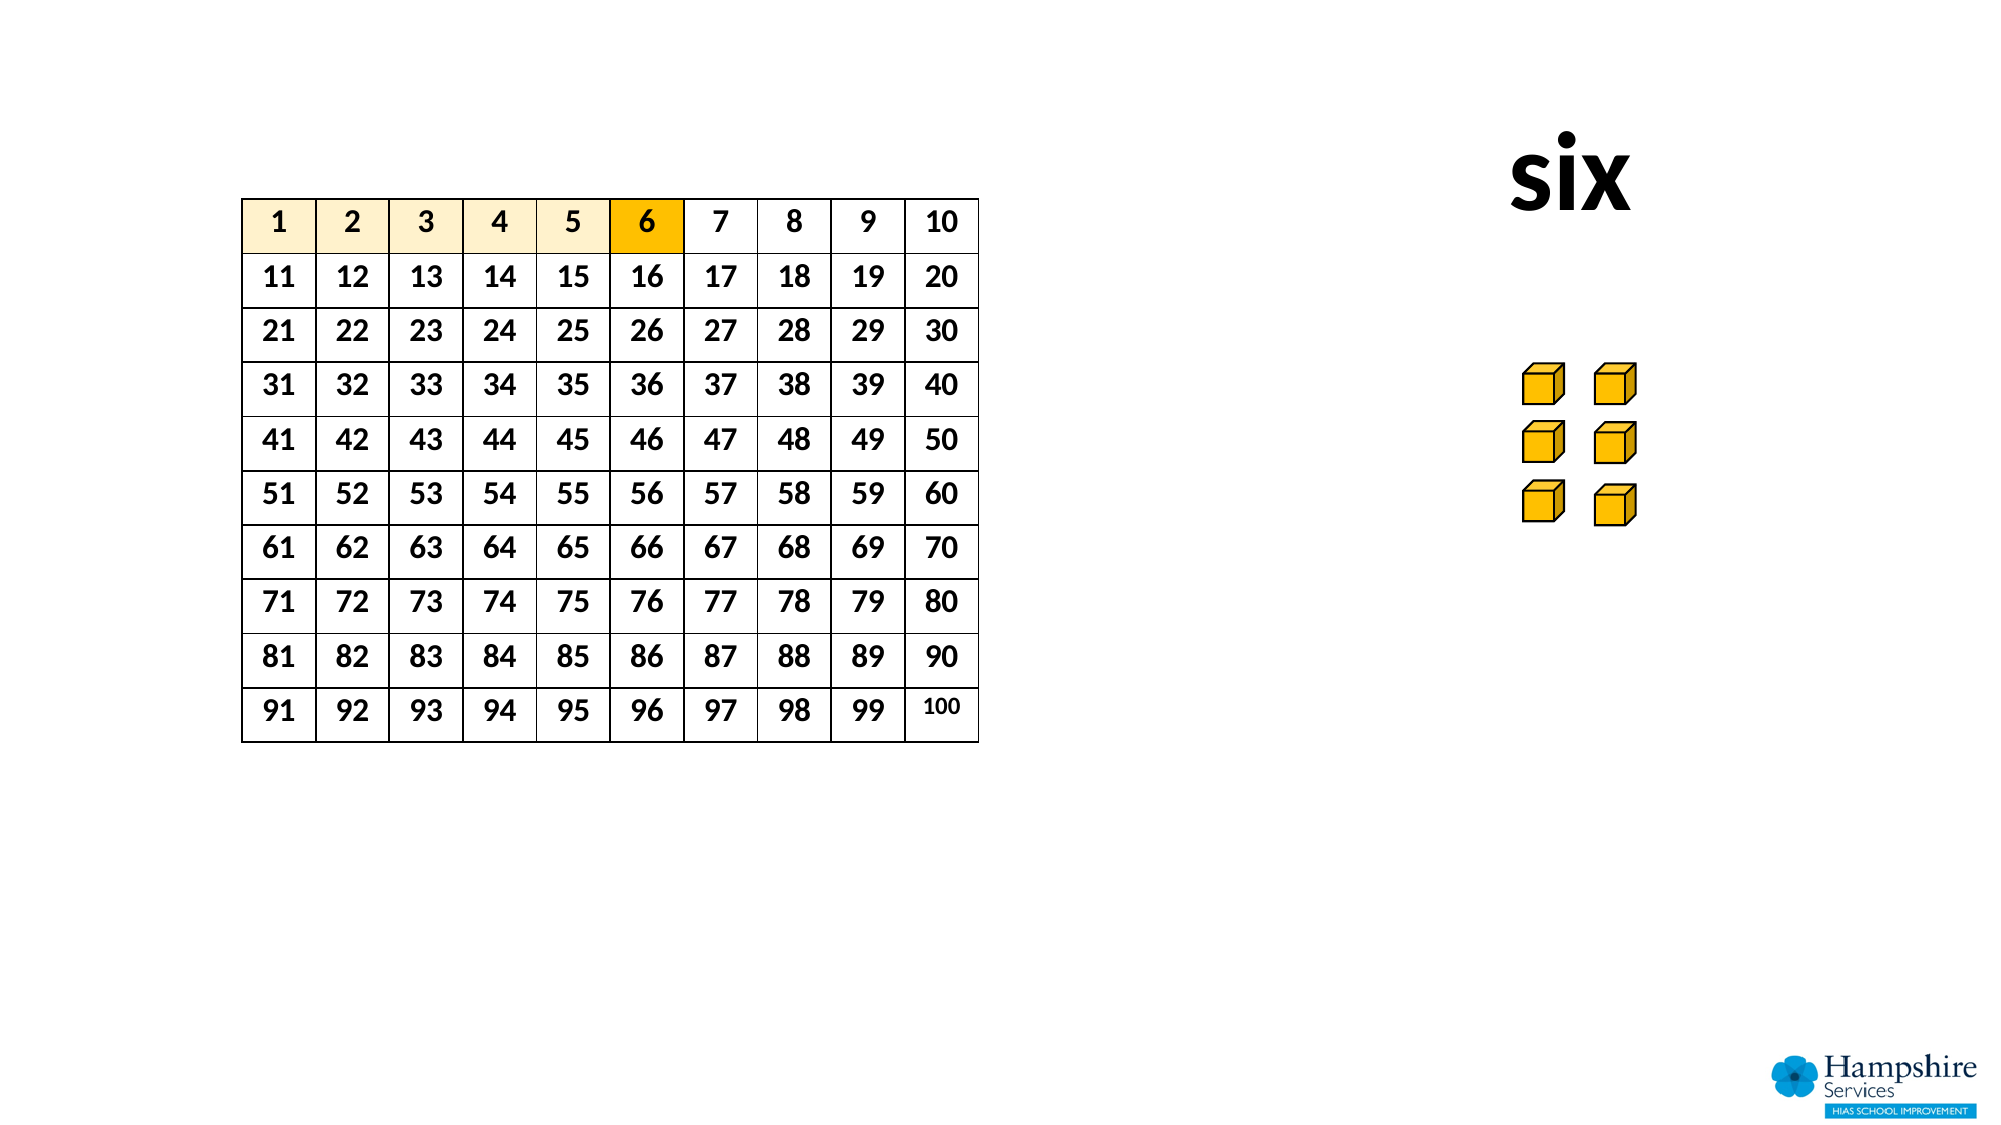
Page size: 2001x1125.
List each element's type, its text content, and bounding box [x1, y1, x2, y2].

table_cell 95 [1555, 485, 1562, 517]
table_header 6 [1528, 482, 1560, 489]
table_cell 23 [390, 309, 462, 361]
table_cell 21 [243, 309, 315, 361]
table_cell 79 [832, 580, 904, 633]
table_cell 77 [685, 580, 757, 633]
table_header 7 [685, 200, 757, 253]
table_cell 61 [243, 526, 315, 578]
table_cell 99 [1555, 368, 1562, 400]
table_cell 51 [243, 472, 315, 524]
table_cell 54 [464, 472, 536, 524]
table_cell 80 [906, 580, 978, 633]
text_box [1593, 483, 1637, 527]
table_cell 84 [464, 634, 536, 687]
table_cell 18 [758, 254, 830, 307]
table_header 7 [1599, 486, 1631, 493]
table_header 2 [317, 200, 388, 253]
table_cell 20 [906, 254, 978, 307]
table_cell 87 [685, 634, 757, 687]
table_cell 81 [243, 634, 315, 687]
table_cell 45 [537, 417, 609, 470]
table_header 1 [243, 200, 315, 253]
table_cell 96 [1626, 489, 1634, 522]
table_cell 93 [390, 689, 462, 741]
table_header 5 [537, 200, 609, 253]
table_cell 98 [758, 689, 830, 741]
table_cell 97 [685, 689, 757, 741]
table_cell 69 [832, 526, 904, 578]
text_box [1522, 362, 1566, 406]
table_cell 35 [537, 363, 609, 416]
table_cell 88 [758, 634, 830, 687]
table_cell 49 [832, 417, 904, 470]
table_cell 53 [390, 472, 462, 524]
table_cell 14 [464, 254, 536, 307]
table_cell 97 [1555, 426, 1562, 458]
table_cell 34 [464, 363, 536, 416]
table_header 9 [1599, 424, 1631, 431]
table_cell 60 [906, 472, 978, 524]
picture [1761, 1037, 1991, 1125]
table_cell 74 [464, 580, 536, 633]
table_cell 57 [685, 472, 757, 524]
table_cell 19 [832, 254, 904, 307]
table_cell 42 [317, 417, 388, 470]
table_header 4 [464, 200, 536, 253]
table_cell 82 [317, 634, 388, 687]
table_header 9 [832, 200, 904, 253]
table_cell 72 [317, 580, 388, 633]
table_cell 75 [537, 580, 609, 633]
table_cell 100 [906, 689, 978, 741]
text_box [1593, 362, 1637, 406]
table_cell 30 [906, 309, 978, 361]
table_cell 52 [317, 472, 388, 524]
table_header 6 [611, 200, 683, 253]
table_cell 71 [243, 580, 315, 633]
table_cell 95 [537, 689, 609, 741]
table_cell 92 [317, 689, 388, 741]
table_cell 96 [611, 689, 683, 741]
table_header 10 [1528, 365, 1559, 372]
table_header 8 [758, 200, 830, 253]
table_cell 44 [464, 417, 536, 470]
table_header 3 [390, 200, 462, 253]
table_cell 86 [611, 634, 683, 687]
table_cell 85 [537, 634, 609, 687]
table_cell 48 [758, 417, 830, 470]
table_cell 83 [390, 634, 462, 687]
table_cell 22 [317, 309, 388, 361]
text_box [1522, 479, 1566, 523]
table_cell 28 [758, 309, 830, 361]
text_box [1593, 421, 1637, 465]
table_cell 99 [832, 689, 904, 741]
table_cell 11 [243, 254, 315, 307]
table_cell 91 [243, 689, 315, 741]
table_cell 16 [611, 254, 683, 307]
table_cell 26 [611, 309, 683, 361]
table_cell 27 [685, 309, 757, 361]
table_cell 11 [1599, 365, 1631, 372]
table_cell 89 [832, 634, 904, 687]
table_cell 62 [317, 526, 388, 578]
table_cell 39 [832, 363, 904, 416]
table_cell 64 [464, 526, 536, 578]
table_cell 68 [758, 526, 830, 578]
table_cell 50 [906, 417, 978, 470]
table_cell 65 [537, 526, 609, 578]
table_header 8 [1528, 423, 1559, 430]
table_cell 13 [390, 254, 462, 307]
table_cell 76 [611, 580, 683, 633]
table_cell 37 [685, 363, 757, 416]
table_cell 100 [1626, 368, 1634, 401]
table_cell 70 [906, 526, 978, 578]
table_cell 43 [390, 417, 462, 470]
table_cell 73 [390, 580, 462, 633]
table_cell 33 [390, 363, 462, 416]
table_cell 31 [243, 363, 315, 416]
table_cell 98 [1626, 427, 1634, 459]
table_cell 55 [537, 472, 609, 524]
table_cell 32 [317, 363, 388, 416]
table_cell 29 [832, 309, 904, 361]
table_cell 58 [758, 472, 830, 524]
table_cell 24 [464, 309, 536, 361]
text_box six [1493, 90, 1648, 241]
table_header 10 [906, 200, 978, 253]
table_cell 66 [611, 526, 683, 578]
table_cell 17 [685, 254, 757, 307]
table_cell 56 [611, 472, 683, 524]
table_cell 90 [906, 634, 978, 687]
table_cell 67 [685, 526, 757, 578]
table_cell 41 [243, 417, 315, 470]
table_cell 36 [611, 363, 683, 416]
table_cell 94 [464, 689, 536, 741]
text_box [1522, 420, 1566, 463]
table_cell 25 [537, 309, 609, 361]
table_cell 59 [832, 472, 904, 524]
table_cell 46 [611, 417, 683, 470]
table_cell 63 [390, 526, 462, 578]
table_cell 78 [758, 580, 830, 633]
table_cell 40 [906, 363, 978, 416]
table_cell 38 [758, 363, 830, 416]
table_cell 12 [317, 254, 388, 307]
table_cell 47 [685, 417, 757, 470]
table_cell 15 [537, 254, 609, 307]
